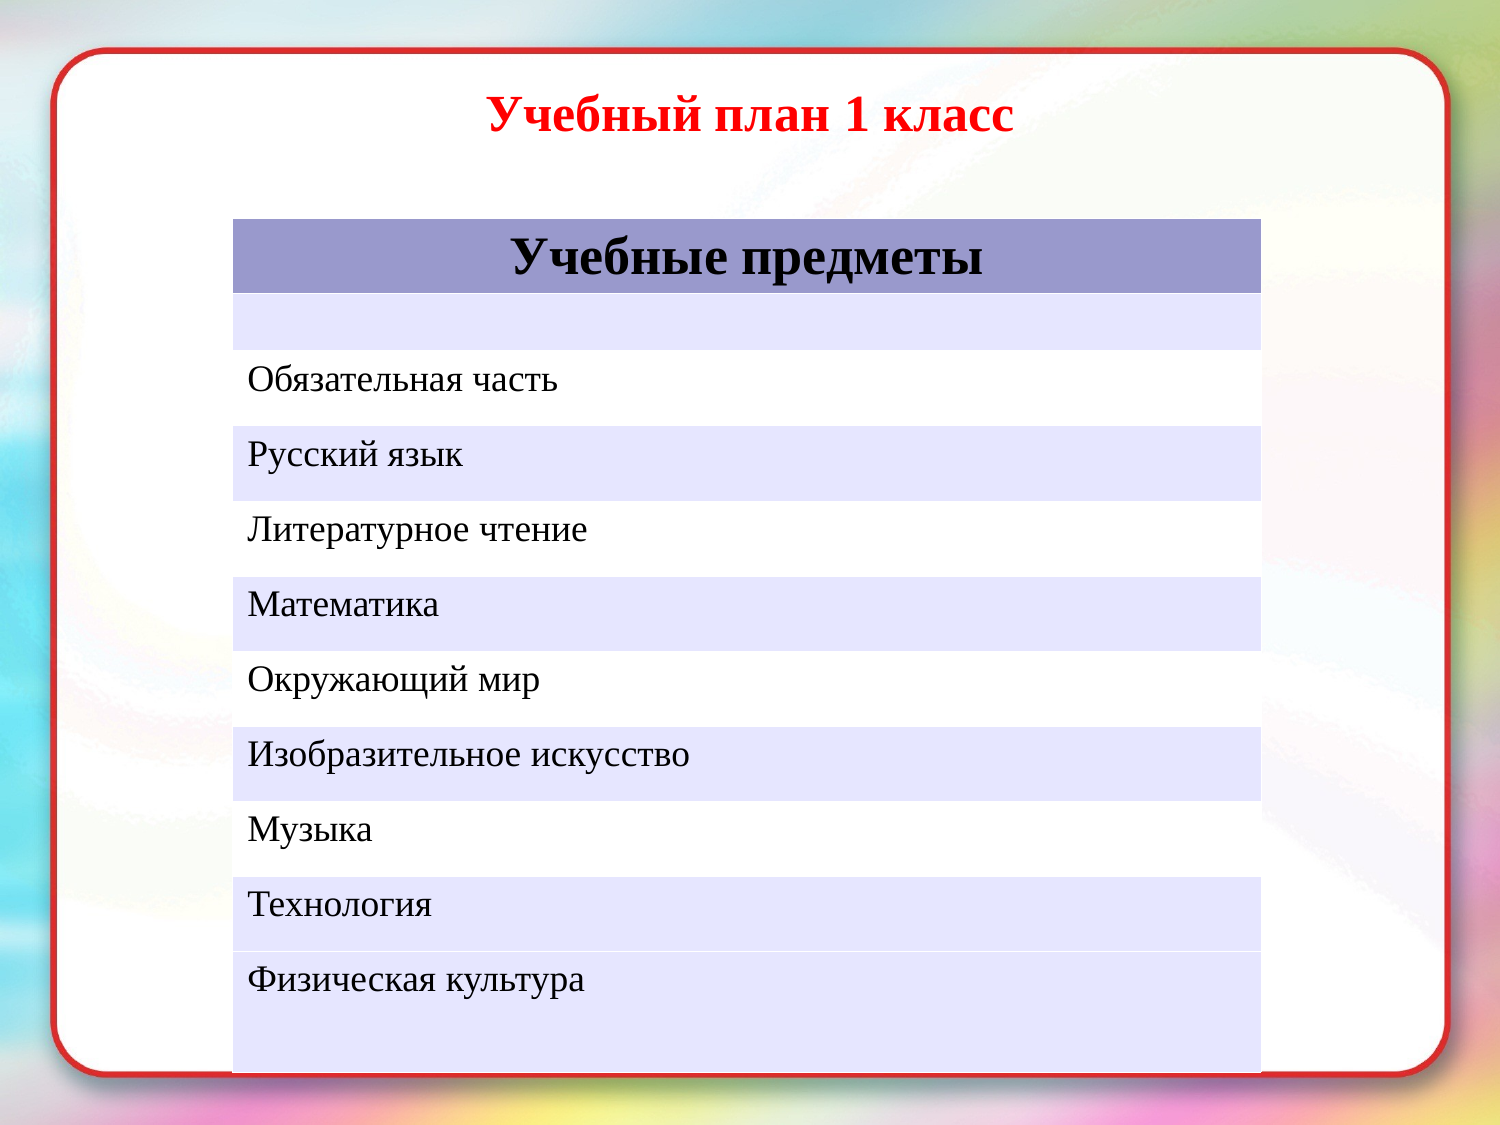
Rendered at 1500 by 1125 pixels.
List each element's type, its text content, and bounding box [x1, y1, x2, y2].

table_header Учебные предметы [233, 219, 1261, 293]
table_cell [233, 294, 1261, 350]
picture [0, 0, 1500, 1125]
table_cell Физическая культура [233, 952, 1261, 1072]
table_cell Математика [233, 577, 1261, 651]
table_cell Окружающий мир [233, 652, 1261, 726]
table_cell Технология [233, 877, 1261, 951]
table_cell Обязательная часть [233, 351, 1261, 425]
table_cell Музыка [233, 802, 1261, 876]
table_cell Литературное чтение [233, 502, 1261, 576]
table_cell Изобразительное искусство [233, 727, 1261, 801]
text_box Учебный план 1 класс [343, 77, 1154, 267]
table_cell Русский язык [233, 426, 1261, 501]
